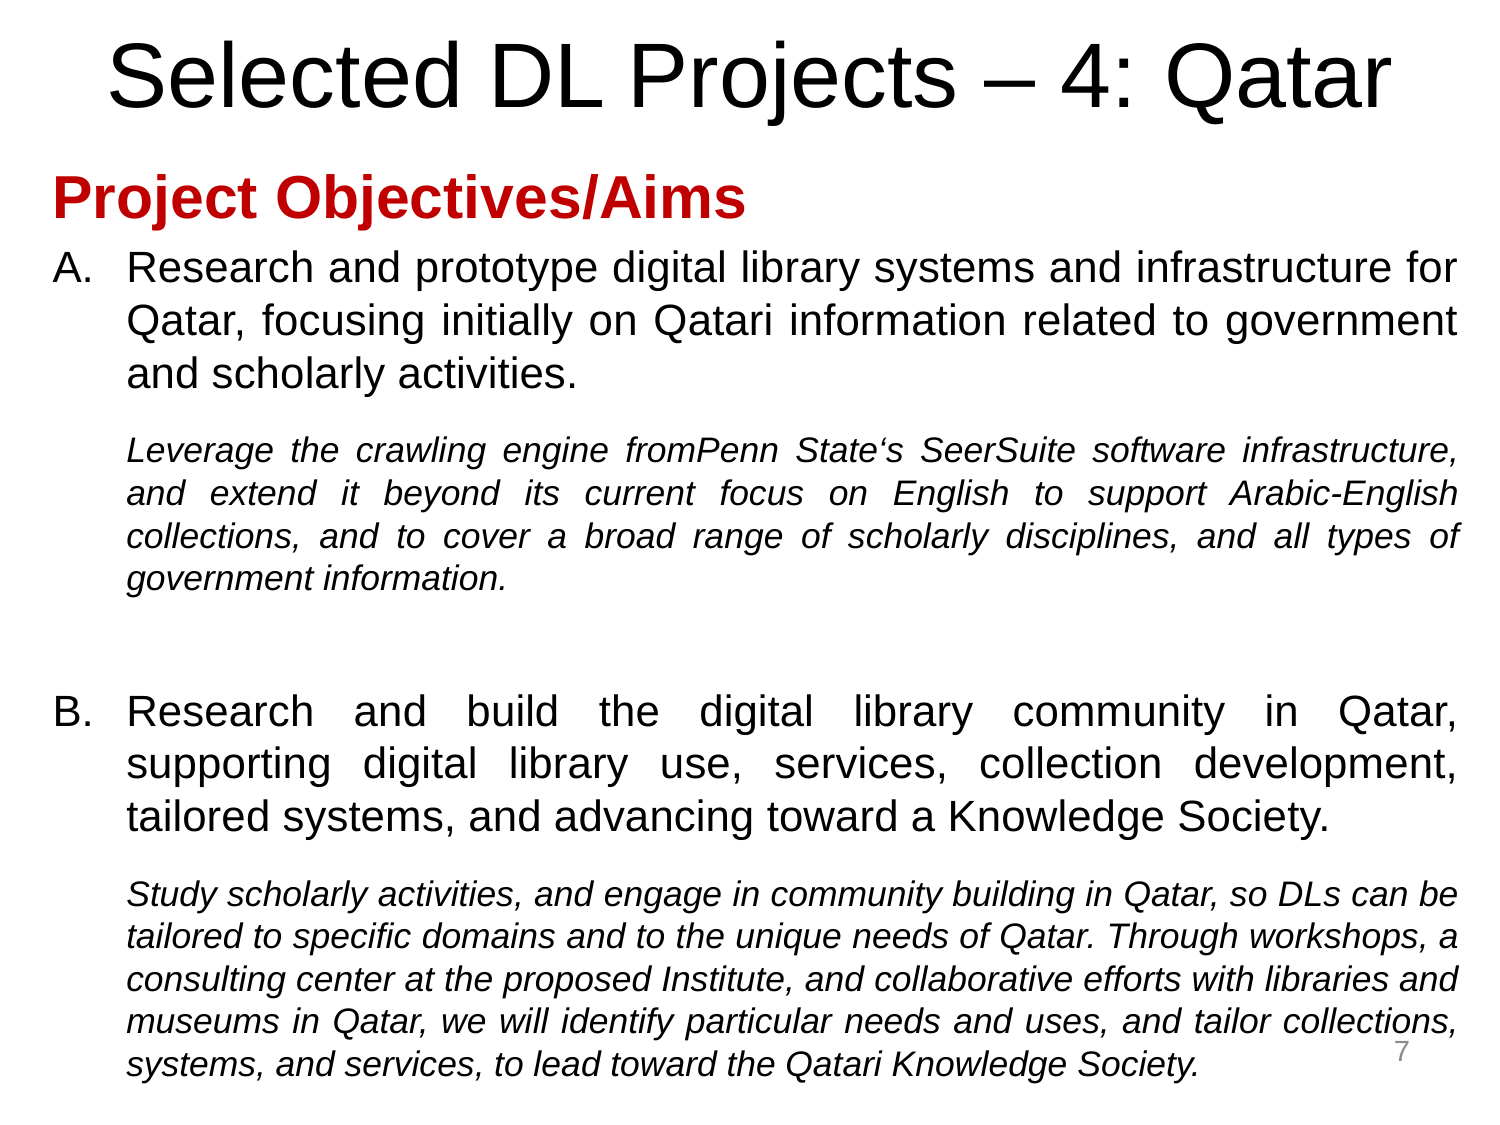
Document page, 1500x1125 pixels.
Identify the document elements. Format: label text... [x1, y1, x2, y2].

slide_number 7 [1074, 1024, 1426, 1103]
list Project Objectives/Aims Research and prototype digital library systems and infrastructure for Qatar, focusing initially on Qatari information related to government and scholarly activities. Leverage the crawling engine fromPenn State‘s SeerSuite software infrastructure, and extend it beyond its current focus on English to support Arabic-English collections, and to cover a broad range of scholarly disciplines, and all types of government information. Research and build the digital library community in Qatar, supporting digital library use, services, collection development, tailored systems, and advancing toward a Knowledge Society. Study scholarly activities, and engage in community building in Qatar, so DLs can be tailored to specific domains and to the unique needs of Qatar. Through workshops, a consulting center at the proposed Institute, and collaborative efforts with libraries and museums in Qatar, we will identify particular needs and uses, and tailor collections, systems, and services, to lead toward the Qatari Knowledge Society. [37, 149, 1476, 1113]
title Selected DL Projects – 4: Qatar [74, 0, 1426, 143]
